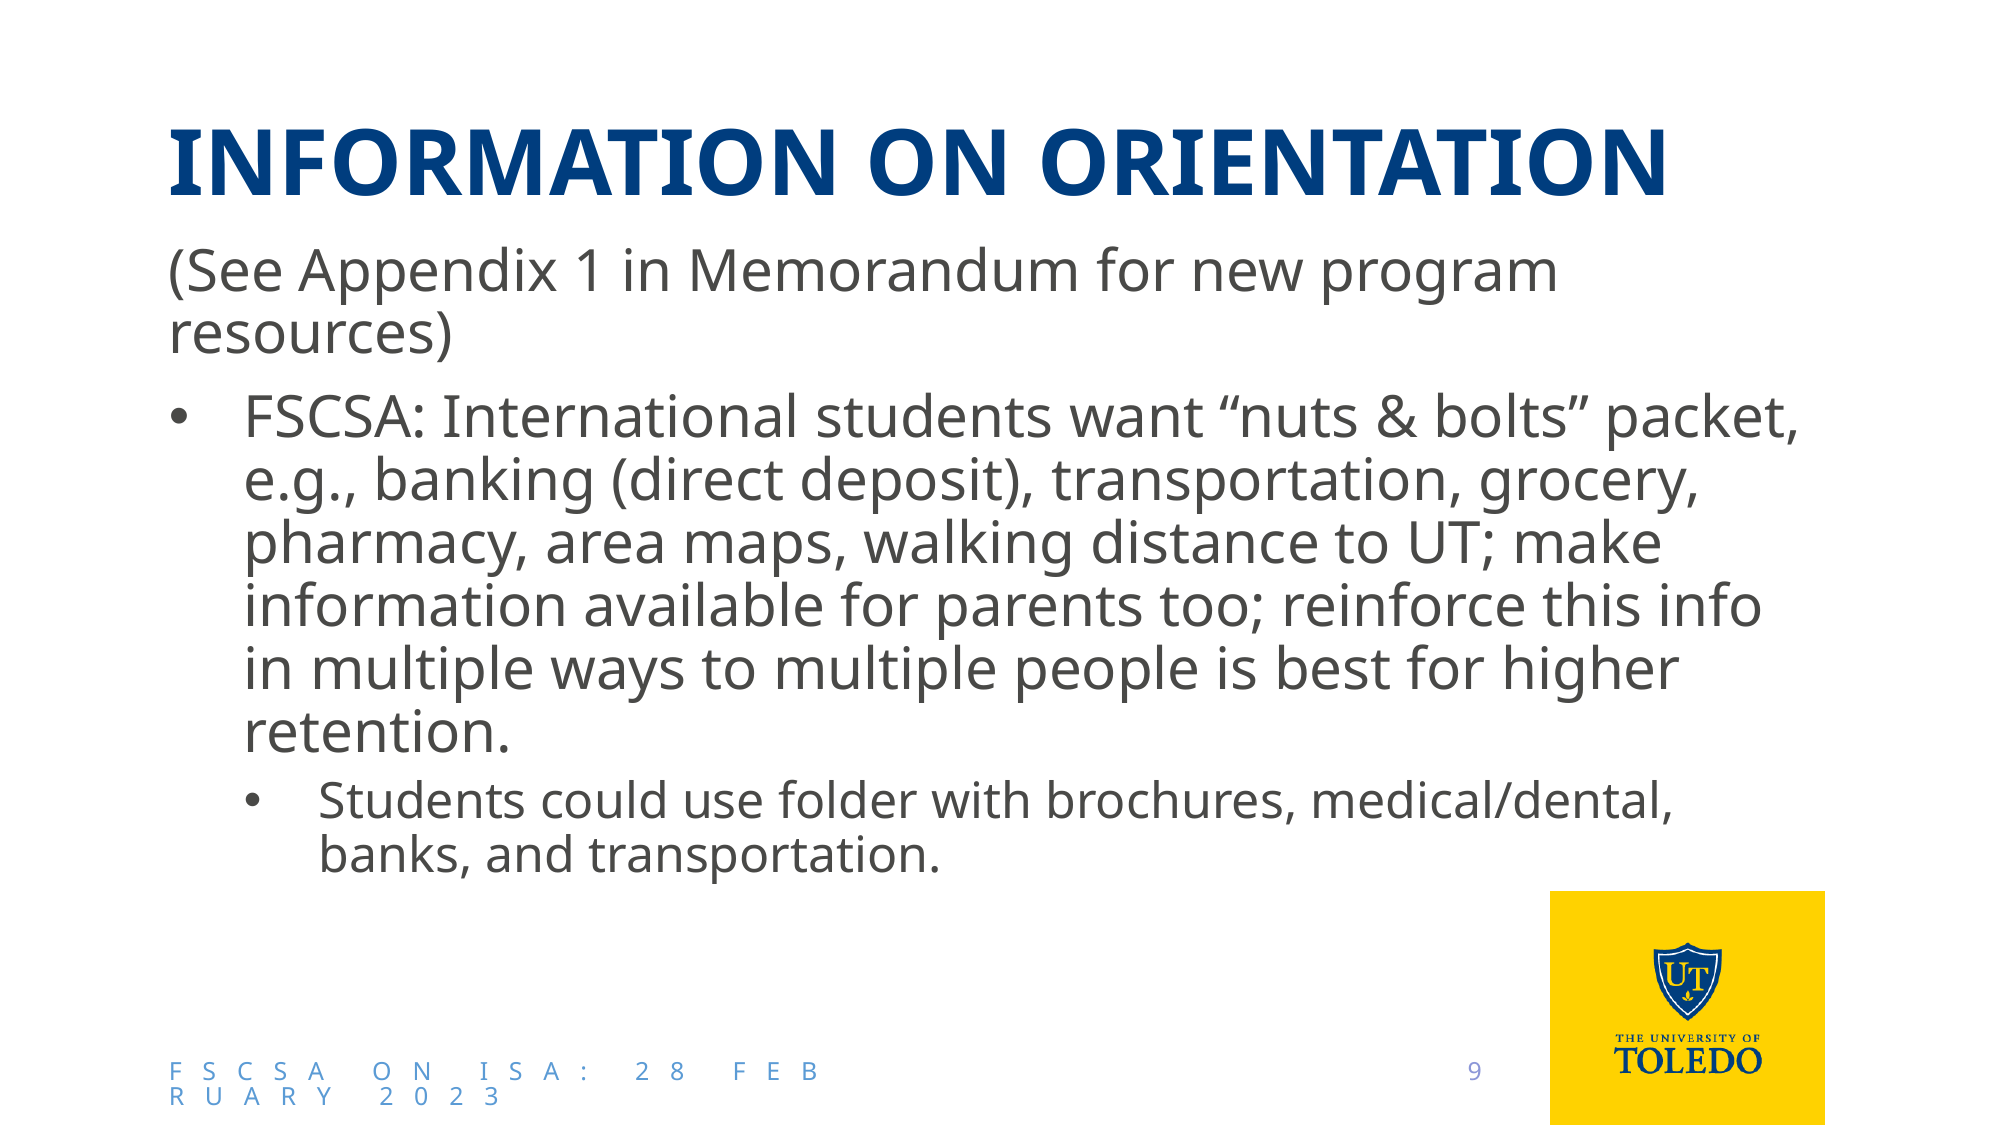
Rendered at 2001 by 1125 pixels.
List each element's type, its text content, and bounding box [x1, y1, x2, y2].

title Information on Orientation [168, 107, 1825, 240]
picture [1550, 890, 1825, 1125]
footer FSCSA on ISA: 28 February 2023 [168, 1042, 844, 1103]
slide_number 9 [1031, 1042, 1482, 1103]
list (See Appendix 1 in Memorandum for new program resources) FSCSA: International students want “nuts & bolts” packet, e.g., banking (direct deposit), transportation, grocery, pharmacy, area maps, walking distance to UT; make information available for parents too; reinforce this info in multiple ways to multiple people is best for higher retention. Students could use folder with brochures, medical/dental, banks, and transportation. [168, 240, 1825, 841]
